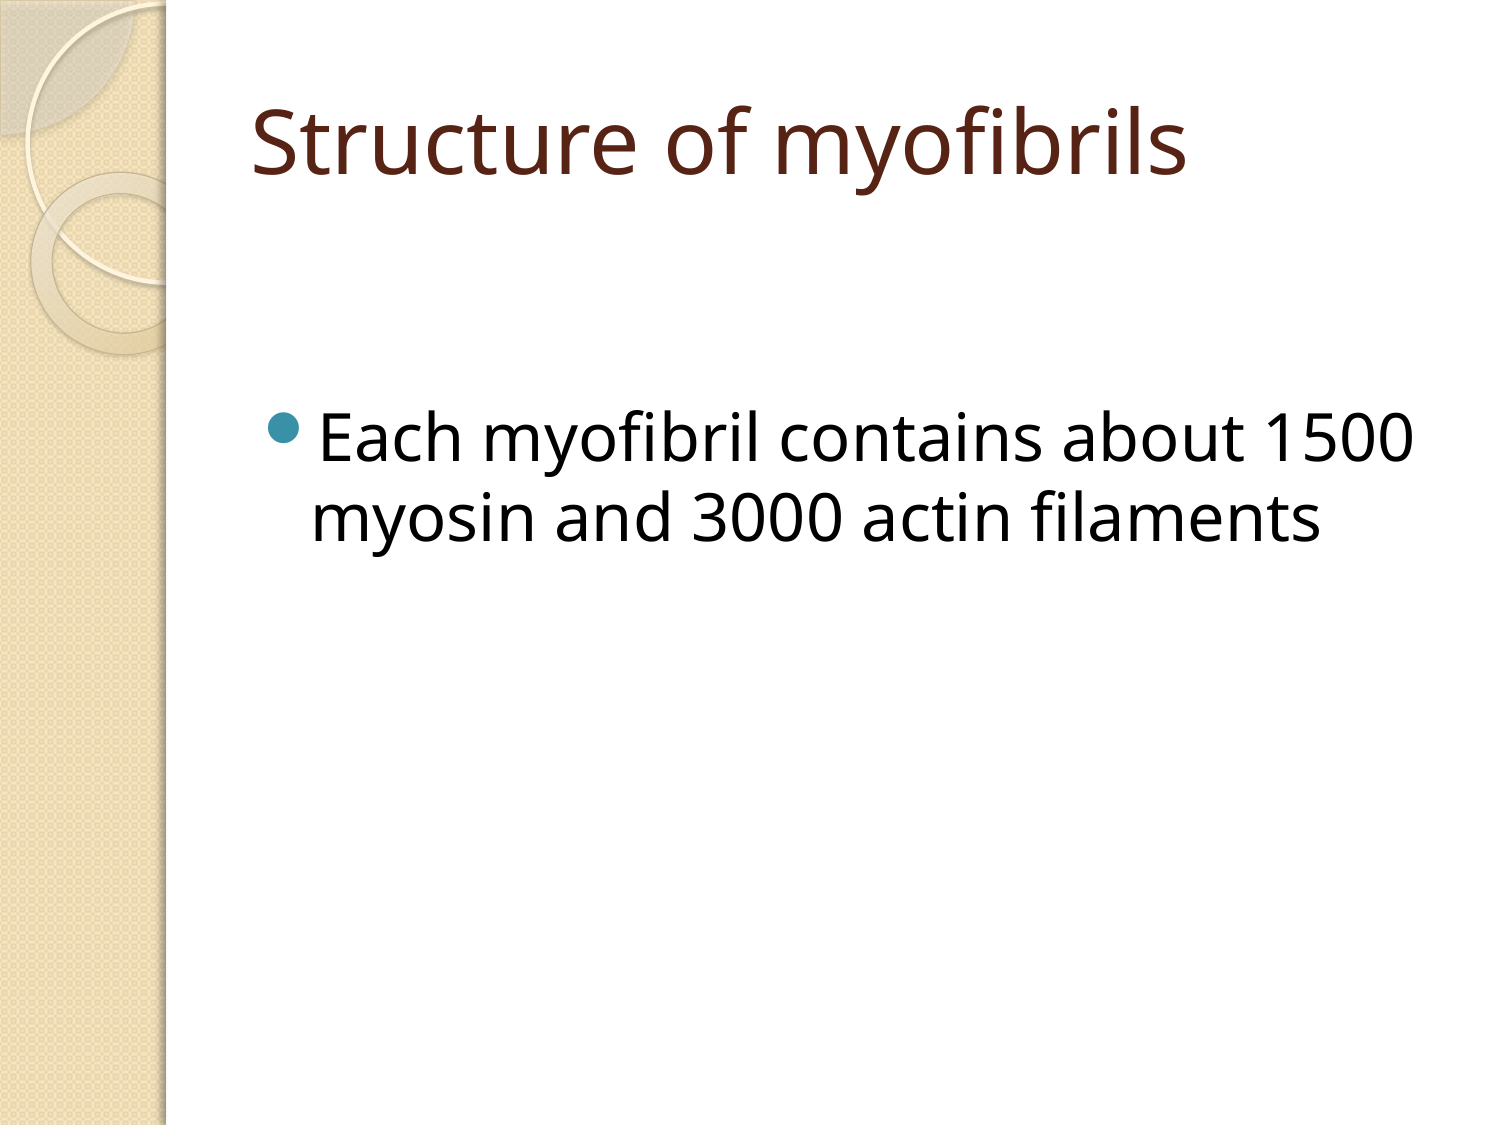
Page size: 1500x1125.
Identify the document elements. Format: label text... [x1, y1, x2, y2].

title Structure of myofibrils [235, 45, 1466, 233]
list Each myofibril contains about 1500 myosin and 3000 actin filaments [235, 387, 1466, 1025]
